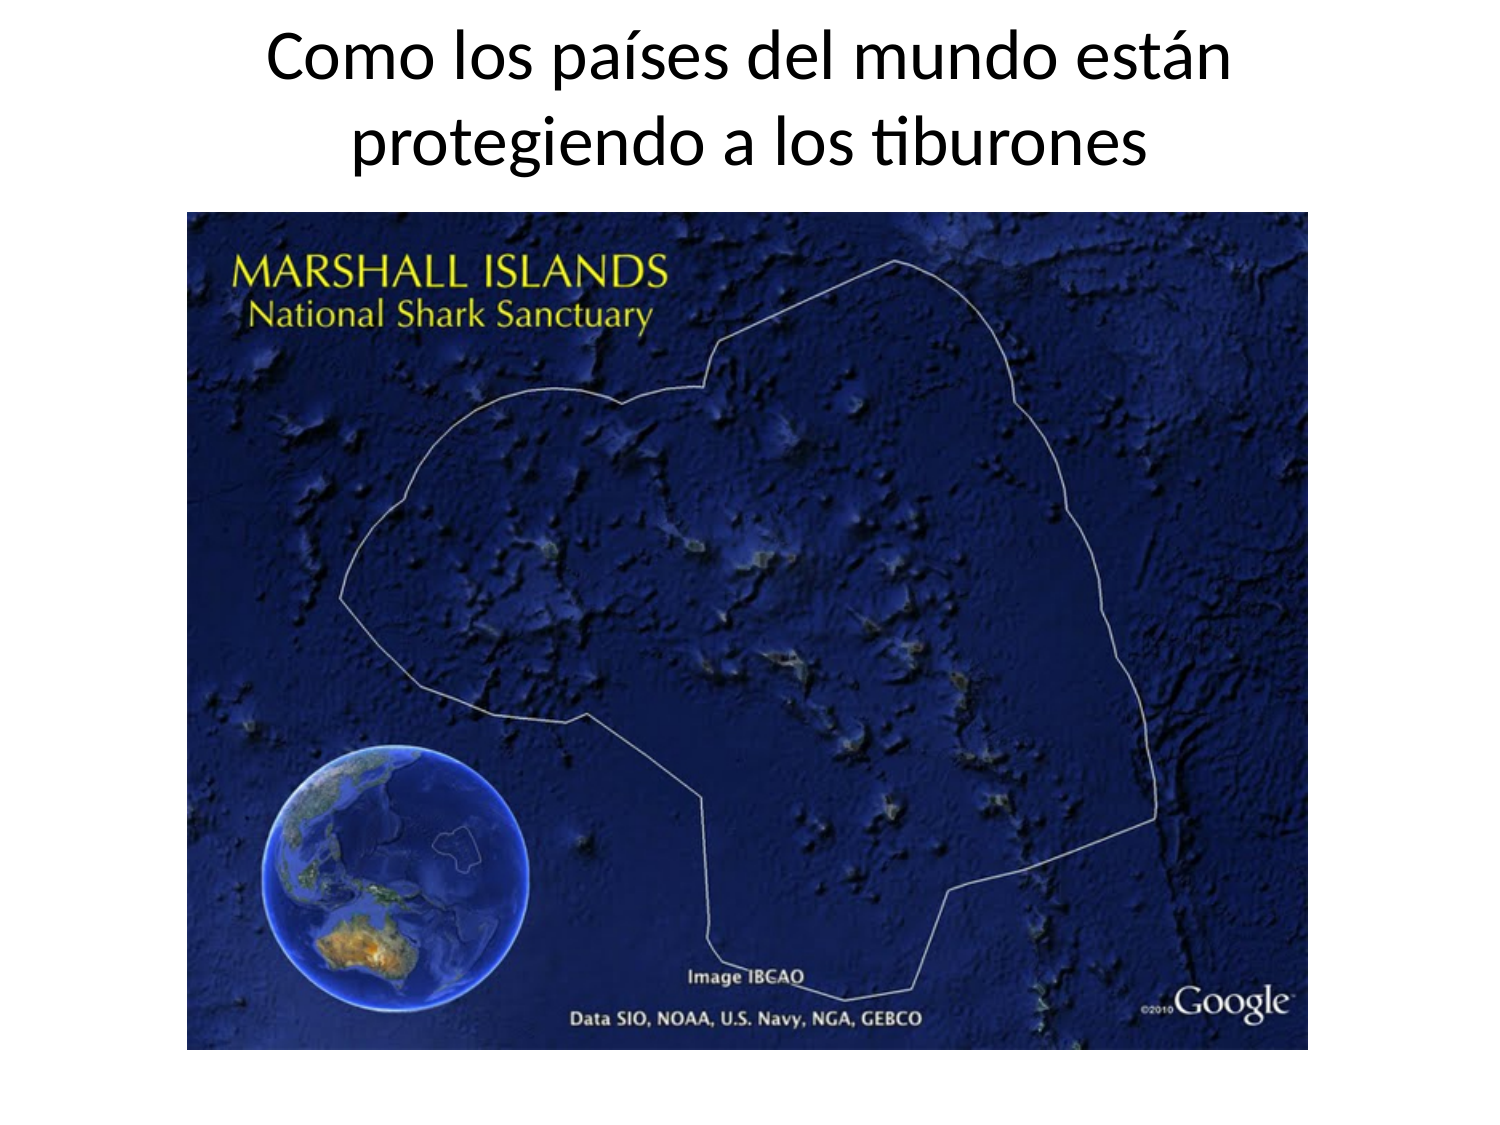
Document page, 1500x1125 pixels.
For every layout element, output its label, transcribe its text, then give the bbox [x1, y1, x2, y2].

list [187, 212, 1308, 1051]
title Como los países del mundo están protegiendo a los tiburones [75, 0, 1425, 188]
